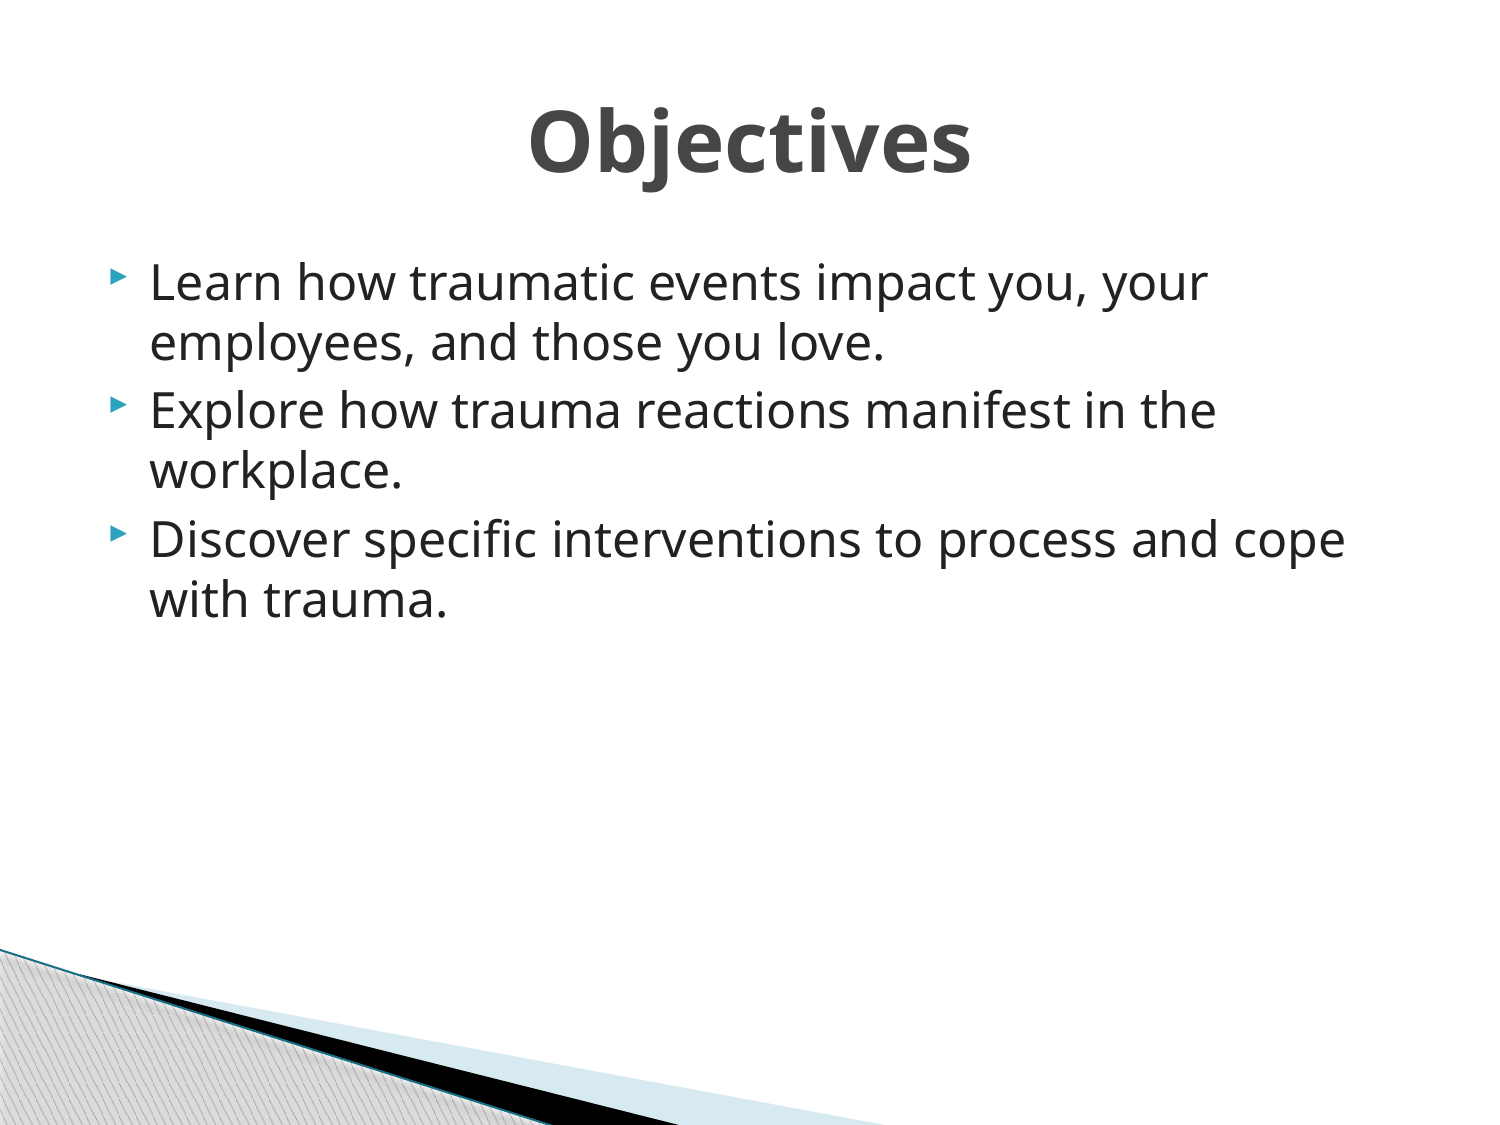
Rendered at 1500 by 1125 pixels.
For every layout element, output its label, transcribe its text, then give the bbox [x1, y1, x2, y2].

title Objectives [75, 45, 1425, 233]
list Learn how traumatic events impact you, your employees, and those you love. Explore how trauma reactions manifest in the workplace. Discover specific interventions to process and cope with trauma. [75, 243, 1425, 986]
